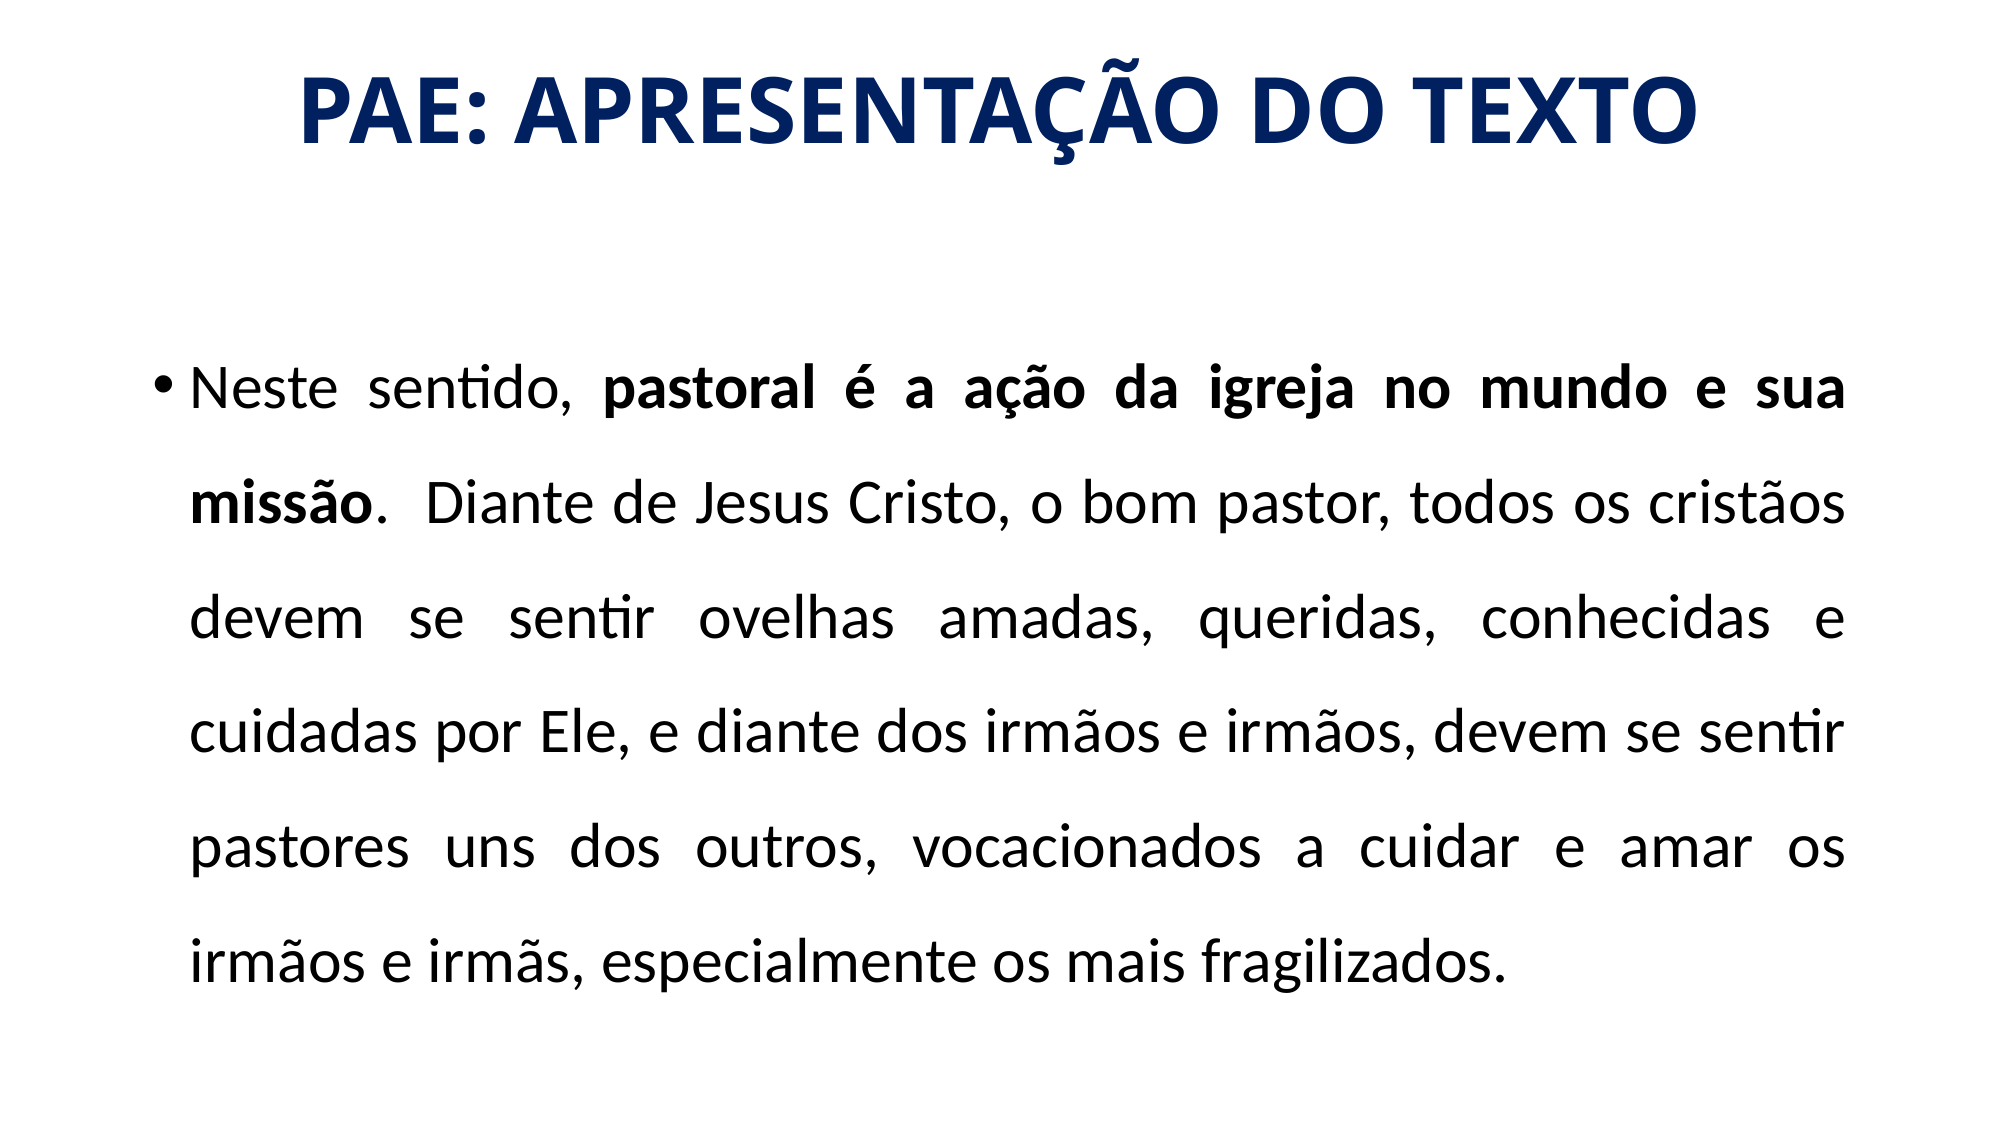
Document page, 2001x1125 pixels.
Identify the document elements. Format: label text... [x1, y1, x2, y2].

title PAE: APRESENTAÇÃO DO TEXTO [137, 59, 1863, 278]
list Neste sentido, pastoral é a ação da igreja no mundo e sua missão. Diante de Jesus Cristo, o bom pastor, todos os cristãos devem se sentir ovelhas amadas, queridas, conhecidas e cuidadas por Ele, e diante dos irmãos e irmãos, devem se sentir pastores uns dos outros, vocacionados a cuidar e amar os irmãos e irmãs, especialmente os mais fragilizados. [137, 299, 1863, 1014]
